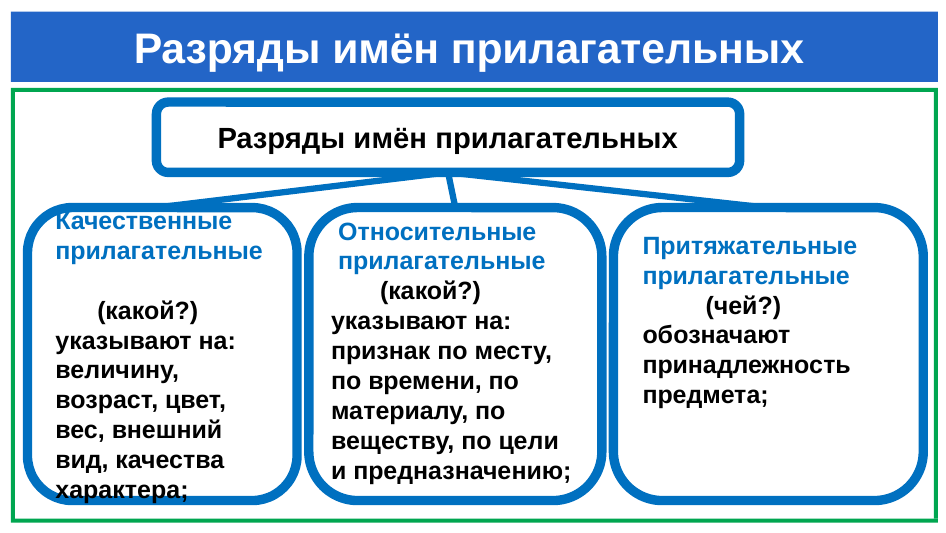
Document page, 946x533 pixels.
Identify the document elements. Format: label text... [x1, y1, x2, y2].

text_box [433, 186, 470, 194]
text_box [589, 30, 625, 350]
text_box [591, 358, 604, 486]
text_box Разряды имён прилагательных [154, 99, 584, 175]
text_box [156, 172, 449, 208]
title Разряды имён прилагательных [48, 18, 860, 110]
text_box Относительные прилагательные (какой?) указывают на: признак по месту, по времени, по материалу, по веществу, по цели и предназначению; [295, 207, 591, 533]
text_box Притяжательные прилагательные (чей?) обозначают принадлежность предмета; [611, 205, 926, 503]
text_box Разряды имён прилагательных [630, 100, 742, 175]
text_box Качественные прилагательные (какой?) указывают на: величину, возраст, цвет, вес, внешний вид, качества характера; [25, 205, 295, 503]
